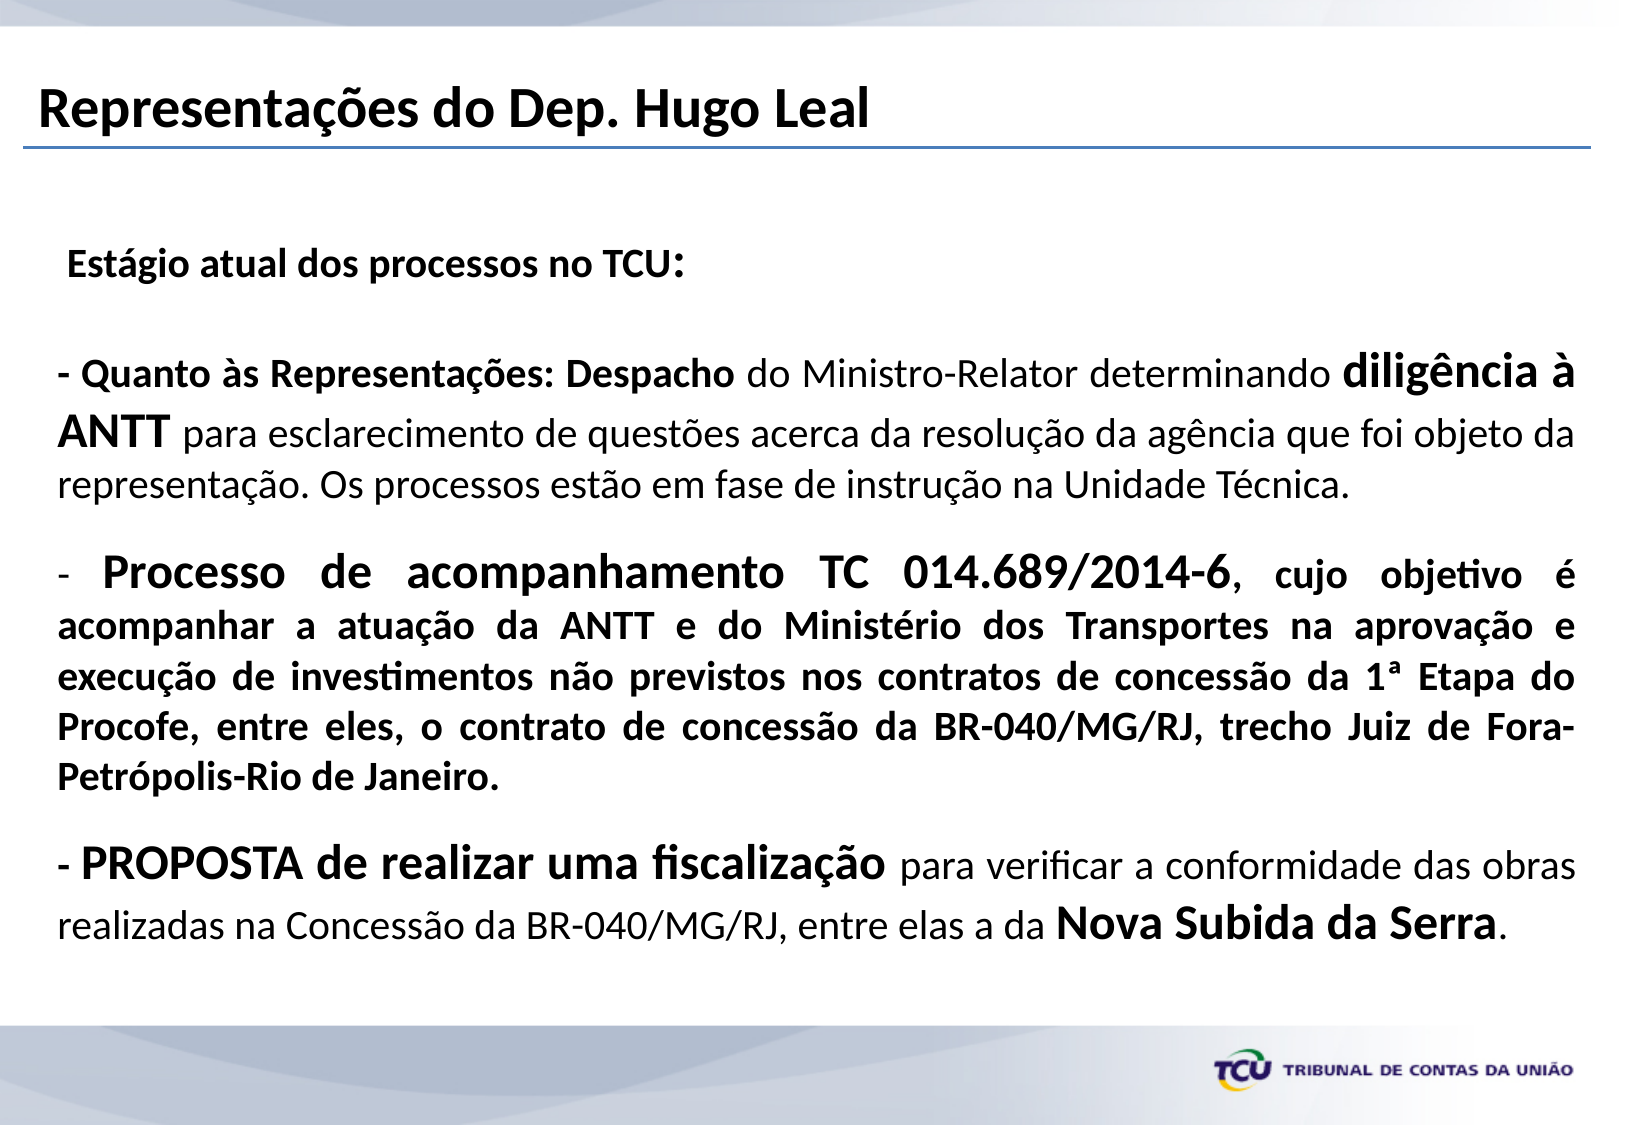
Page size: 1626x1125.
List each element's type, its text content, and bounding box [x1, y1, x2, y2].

text_box Estágio atual dos processos no TCU: - Quanto às Representações: Despacho do Ministro-Relator determinando diligência à ANTT para esclarecimento de questões acerca da resolução da agência que foi objeto da representação. Os processos estão em fase de instrução na Unidade Técnica. - Processo de acompanhamento TC 014.689/2014-6, cujo objetivo é acompanhar a atuação da ANTT e do Ministério dos Transportes na aprovação e execução de investimentos não previstos nos contratos de concessão da 1ª Etapa do Procofe, entre eles, o contrato de concessão da BR-040/MG/RJ, trecho Juiz de Fora-Petrópolis-Rio de Janeiro. - PROPOSTA de realizar uma fiscalização para verificar a conformidade das obras realizadas na Concessão da BR-040/MG/RJ, entre elas a da Nova Subida da Serra. [42, 219, 1592, 1039]
picture [0, 0, 1626, 1125]
text_box Representações do Dep. Hugo Leal [23, 32, 1594, 147]
